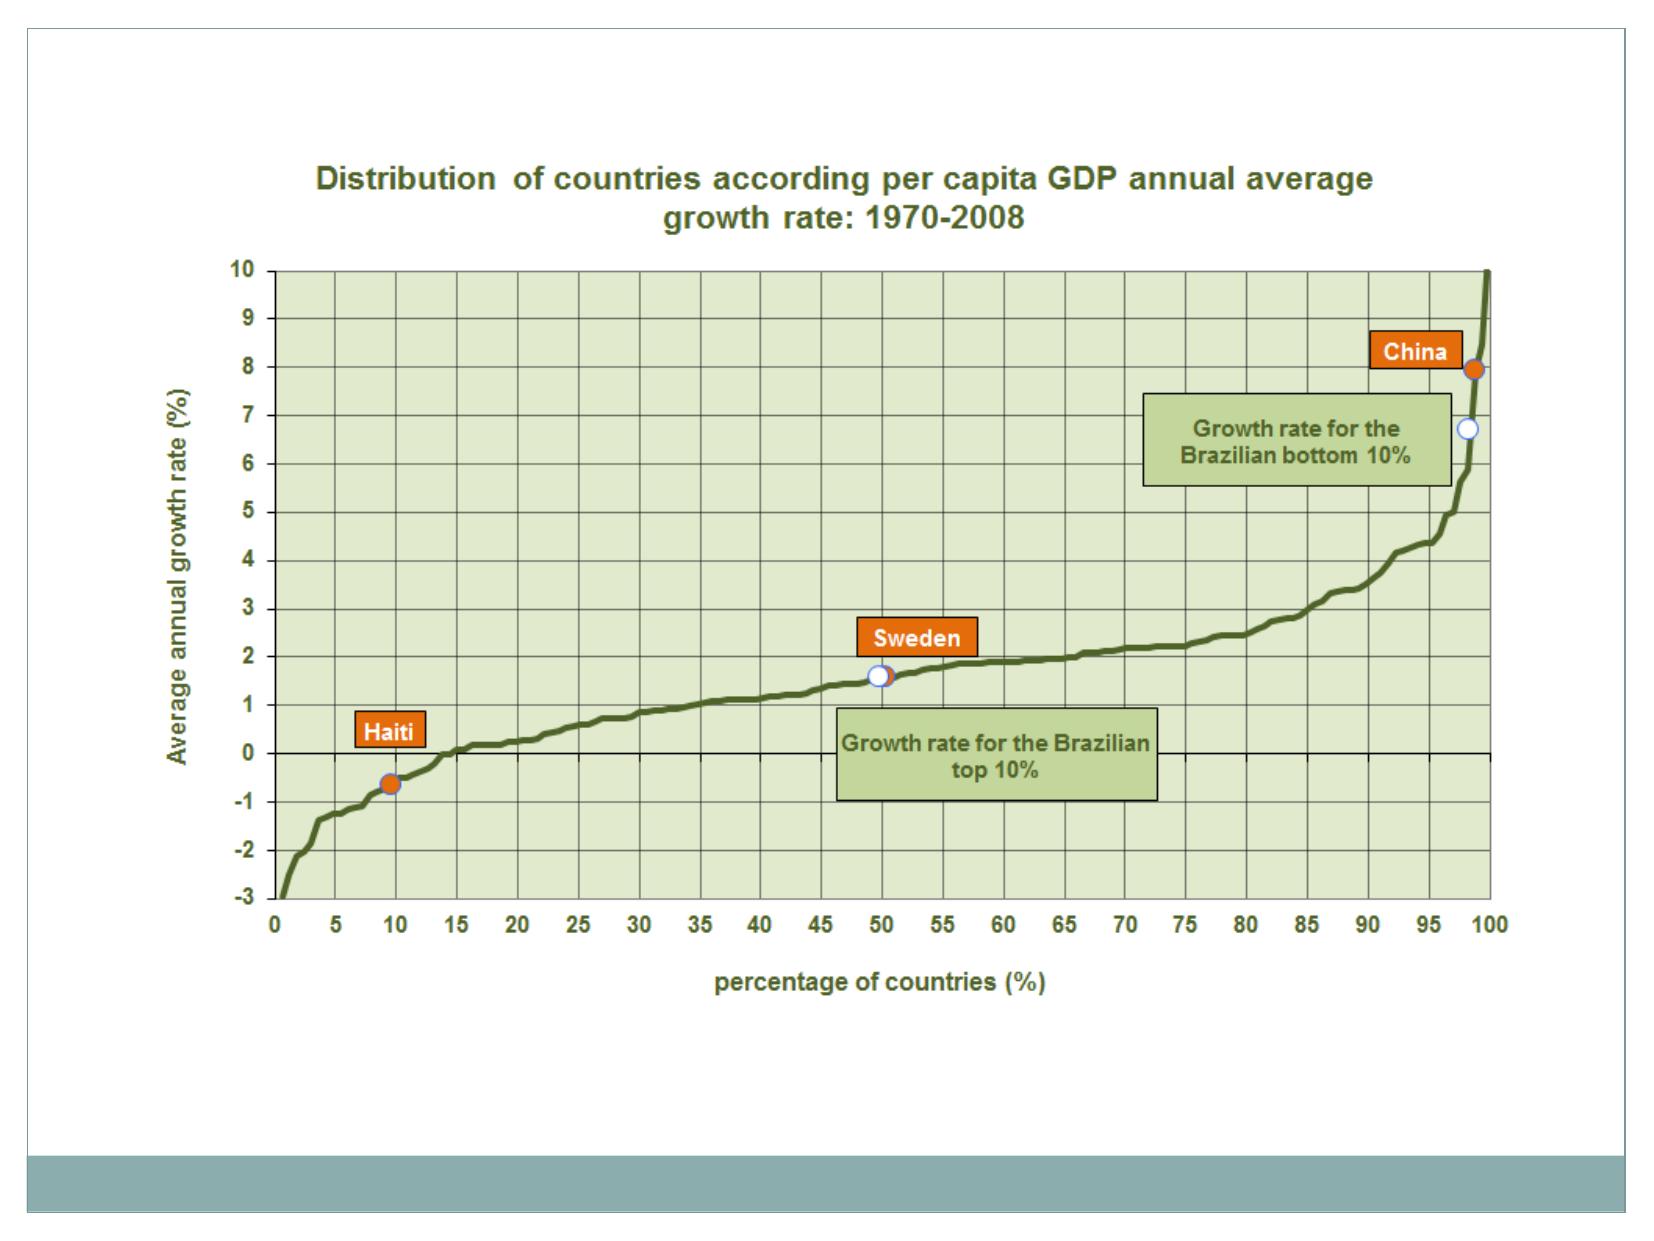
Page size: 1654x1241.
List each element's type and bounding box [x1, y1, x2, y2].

picture [128, 138, 1526, 1102]
